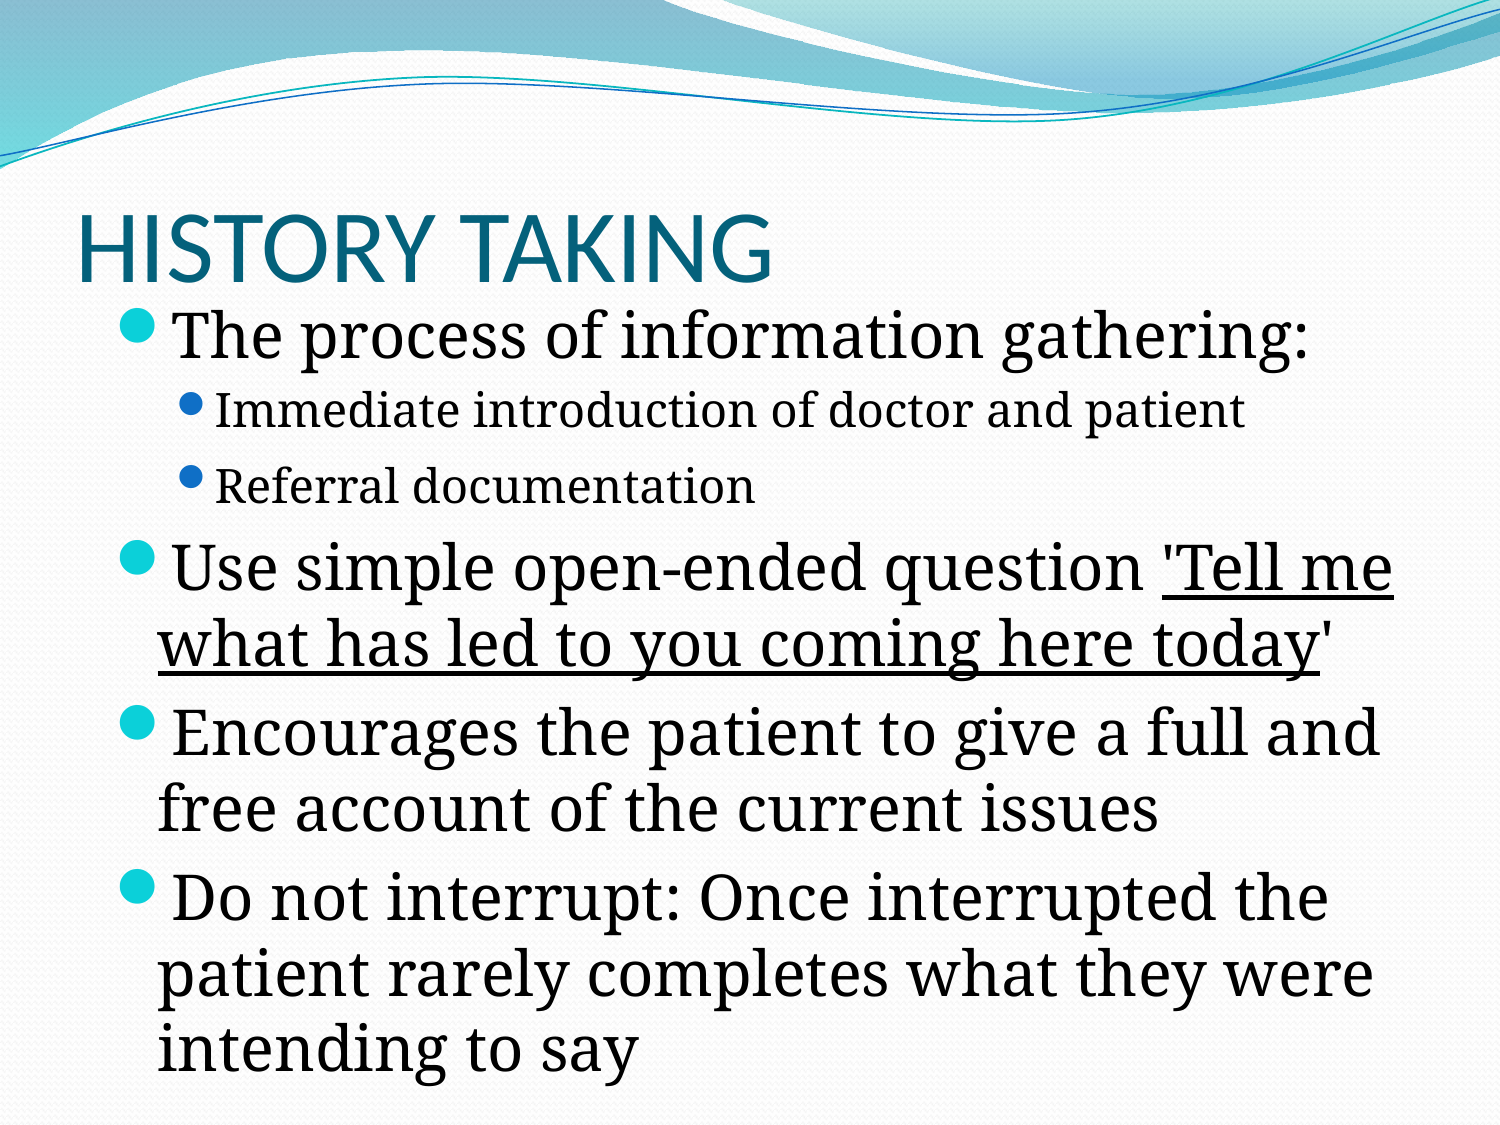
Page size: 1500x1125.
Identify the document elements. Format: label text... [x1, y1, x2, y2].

list The process of information gathering: Immediate introduction of doctor and patient Referral documentation Use simple open-ended question 'Tell me what has led to you coming here today' Encourages the patient to give a full and free account of the current issues Do not interrupt: Once interrupted the patient rarely completes what they were intending to say [99, 287, 1425, 1125]
title HISTORY TAKING [75, 115, 1425, 303]
